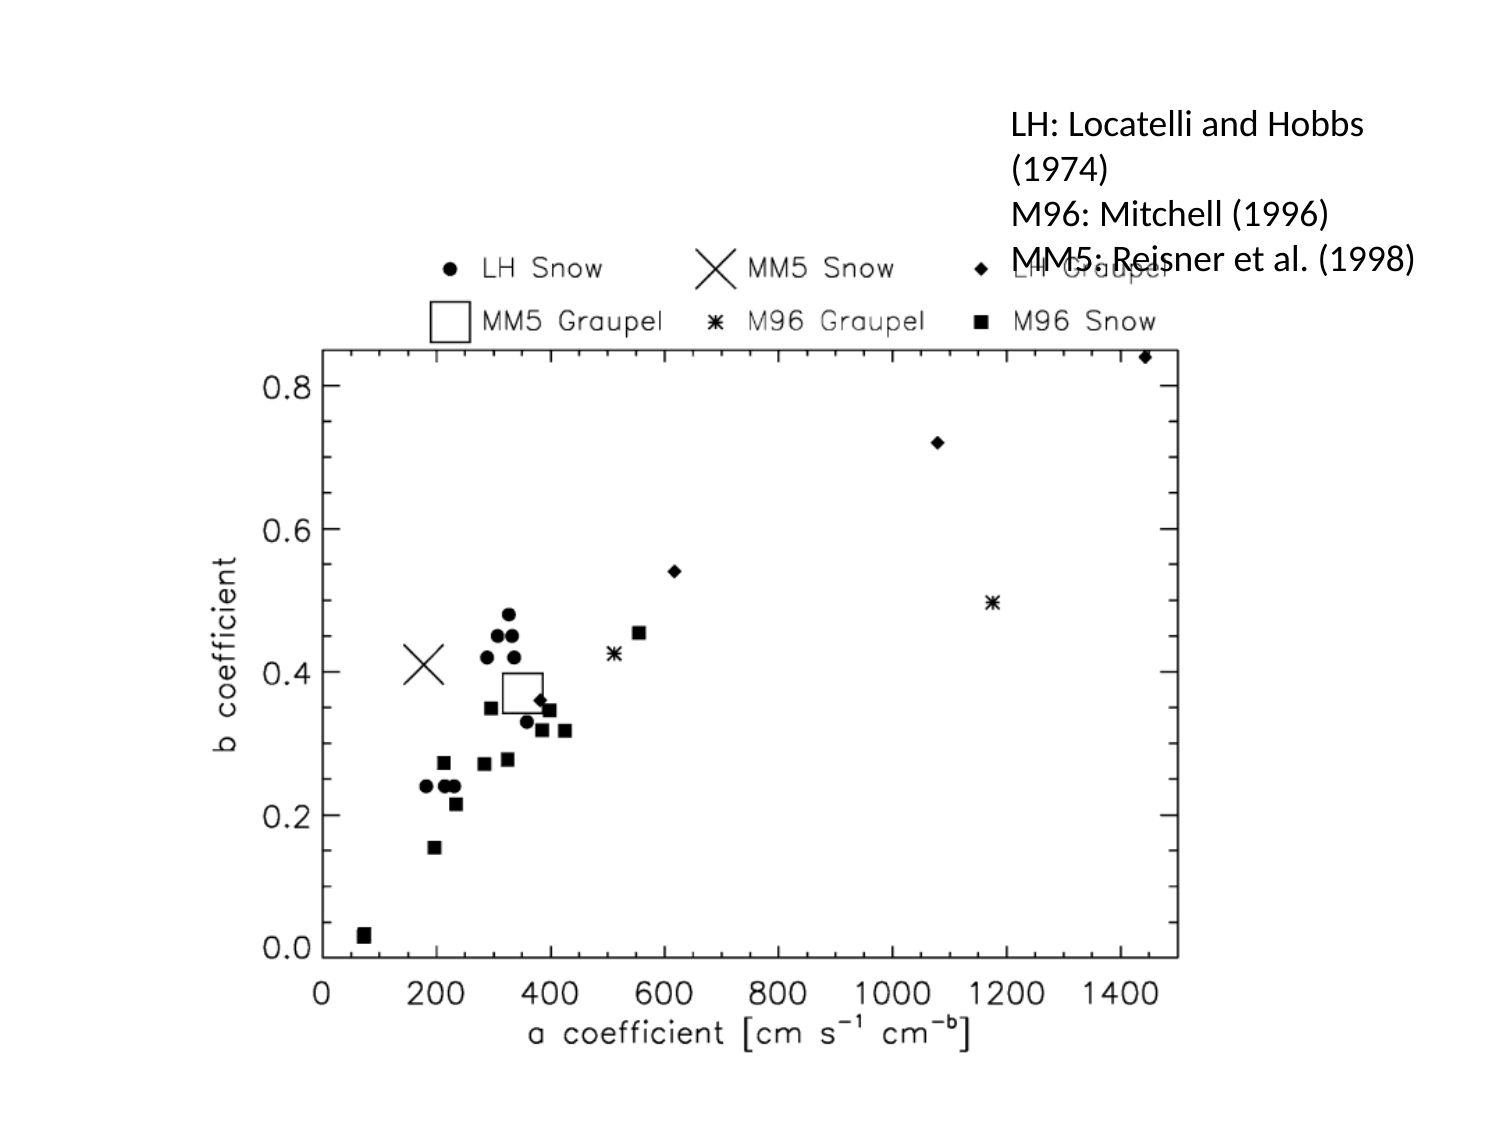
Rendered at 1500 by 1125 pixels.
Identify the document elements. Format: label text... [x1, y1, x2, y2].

picture [206, 243, 1206, 1065]
text_box LH: Locatelli and Hobbs (1974) M96: Mitchell (1996) MM5: Reisner et al. (1998) [995, 92, 1481, 287]
